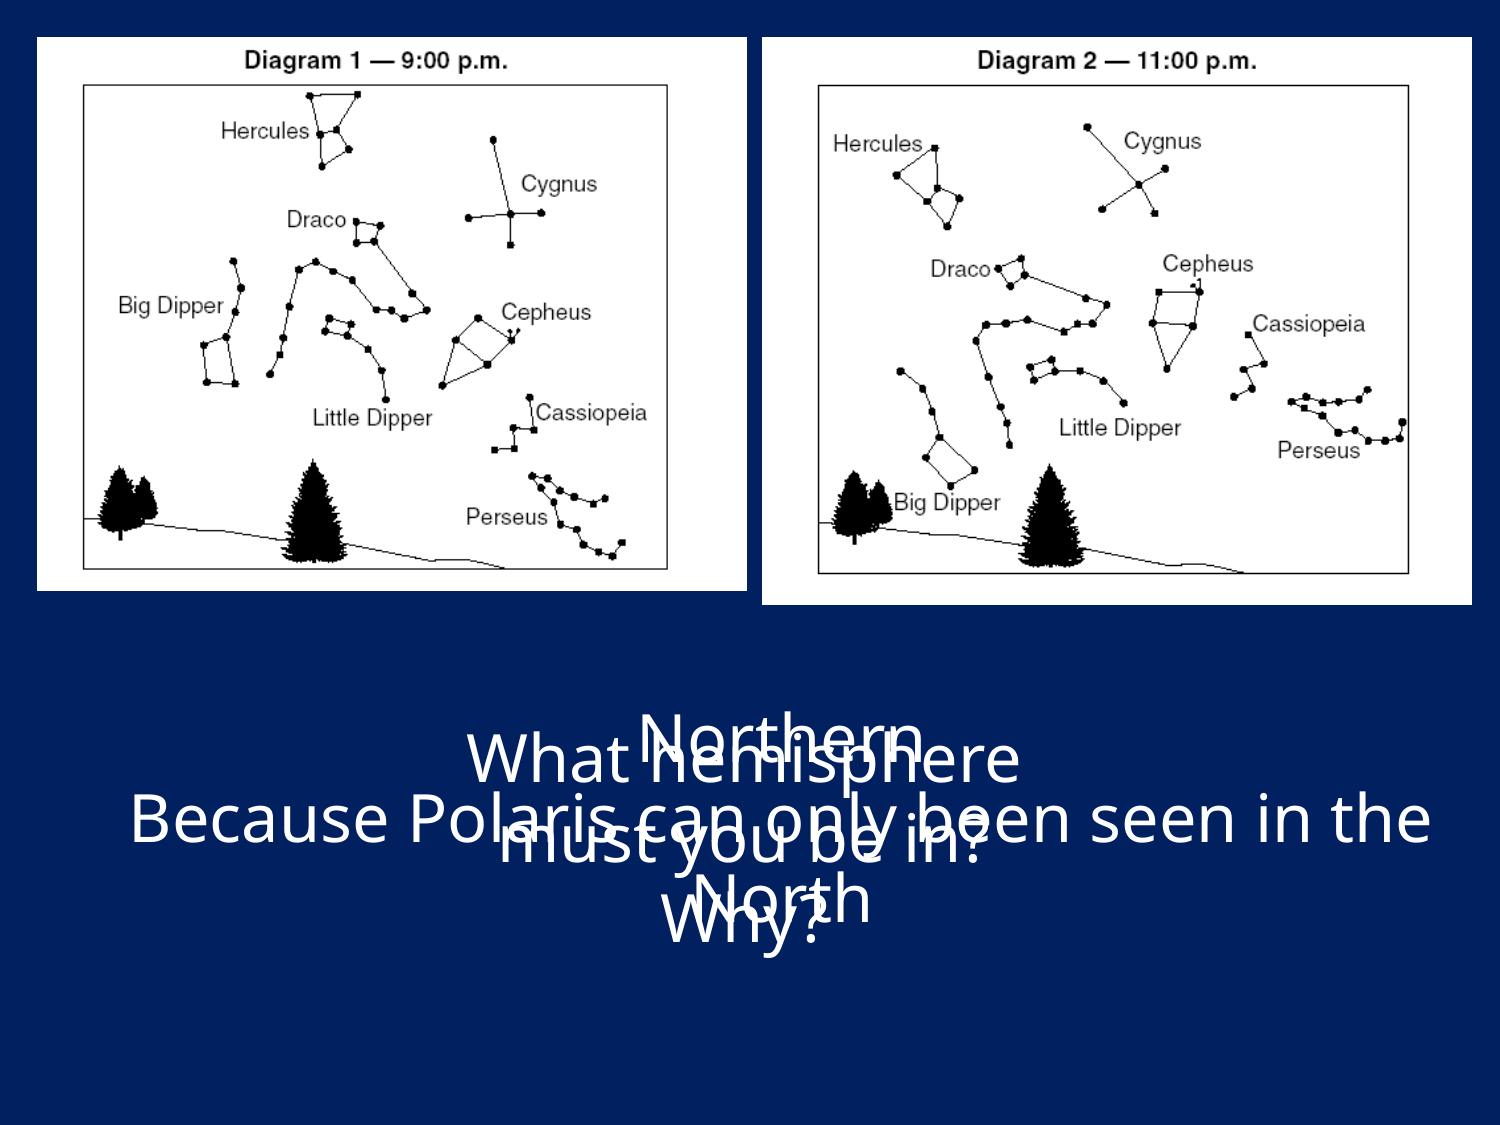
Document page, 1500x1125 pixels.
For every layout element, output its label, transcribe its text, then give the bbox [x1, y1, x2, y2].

text_box Northern Because Polaris can only been seen in the North [64, 688, 1500, 944]
picture [37, 37, 748, 591]
picture [762, 37, 1473, 605]
text_box What hemisphere must you be in? Why? [26, 708, 1463, 964]
